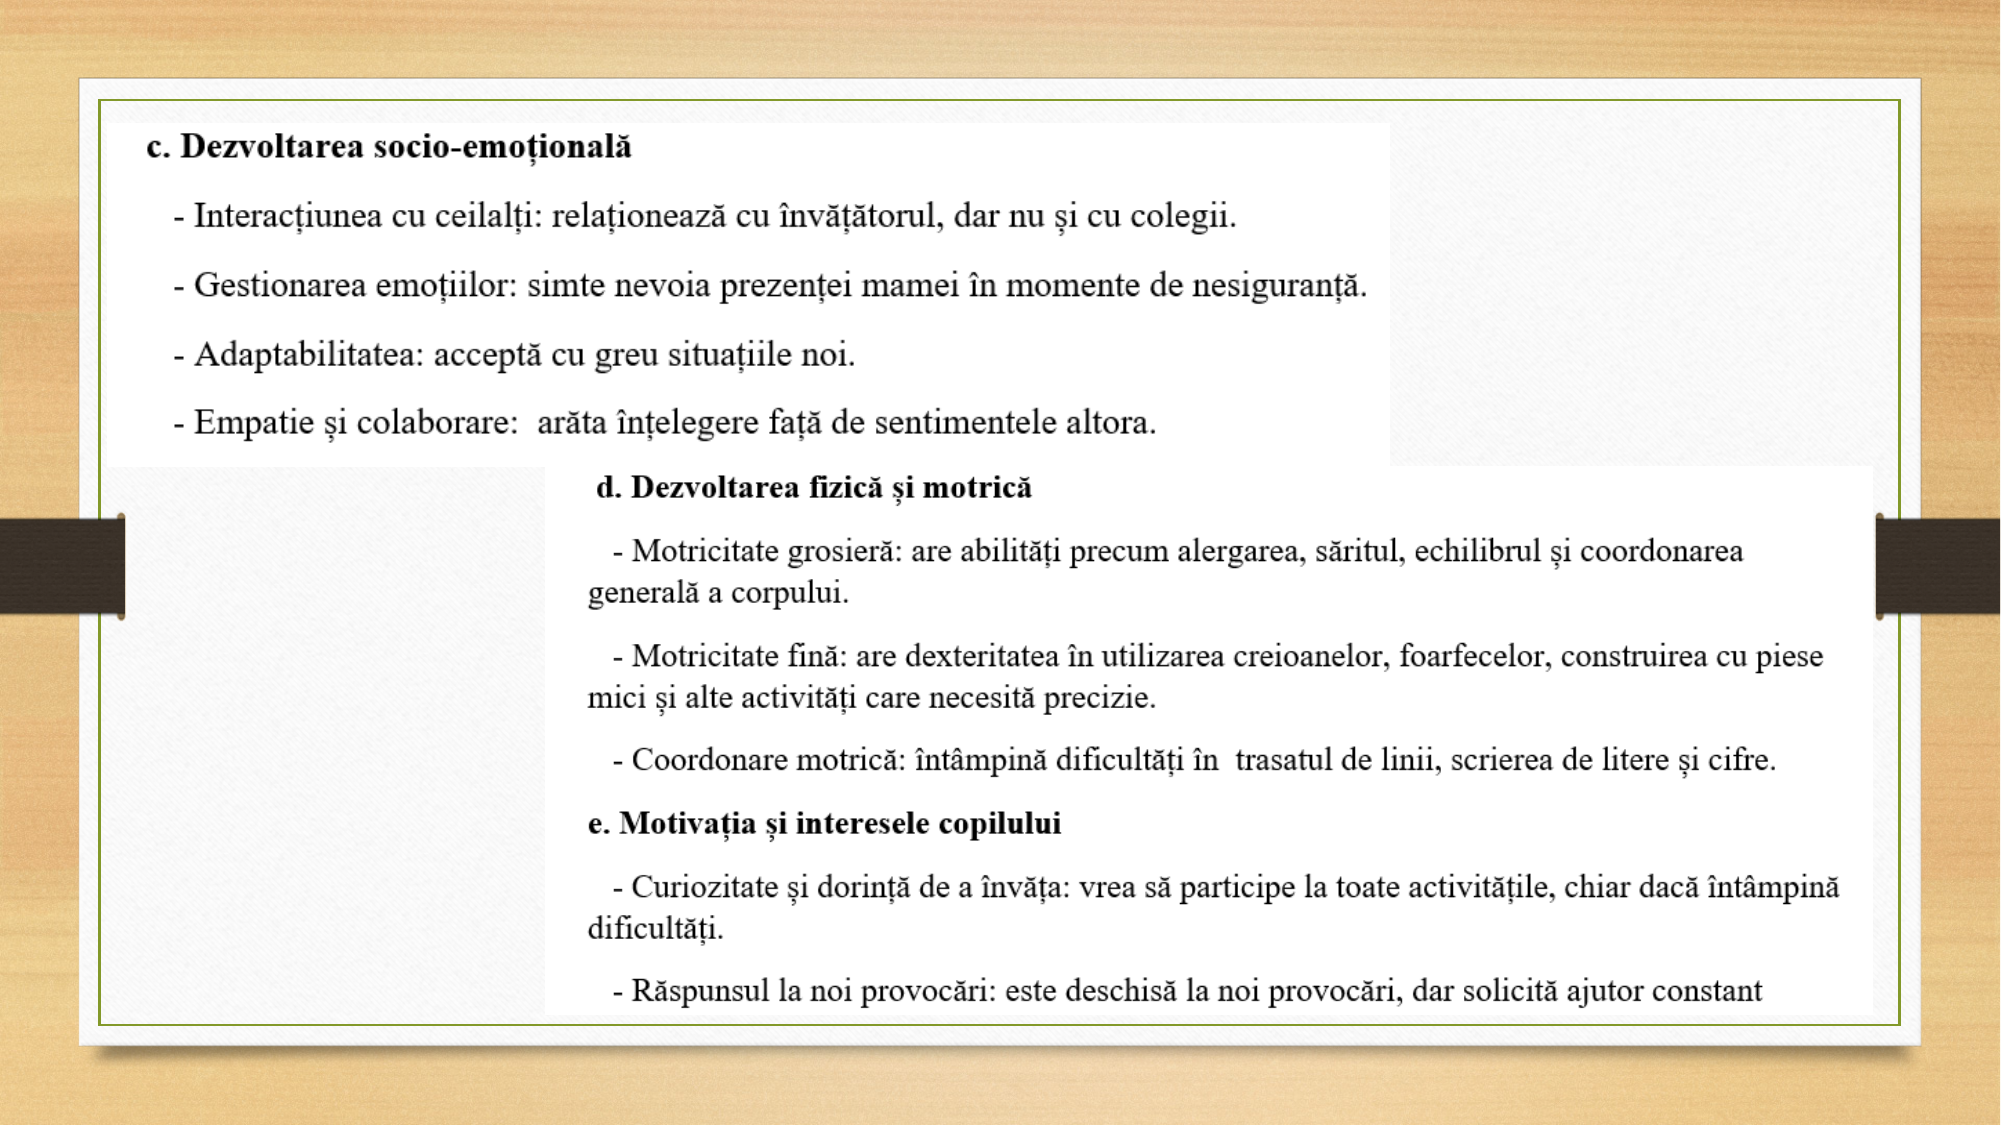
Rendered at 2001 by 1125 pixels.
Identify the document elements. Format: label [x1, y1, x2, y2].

picture [0, 0, 2001, 1125]
list [107, 123, 1391, 467]
